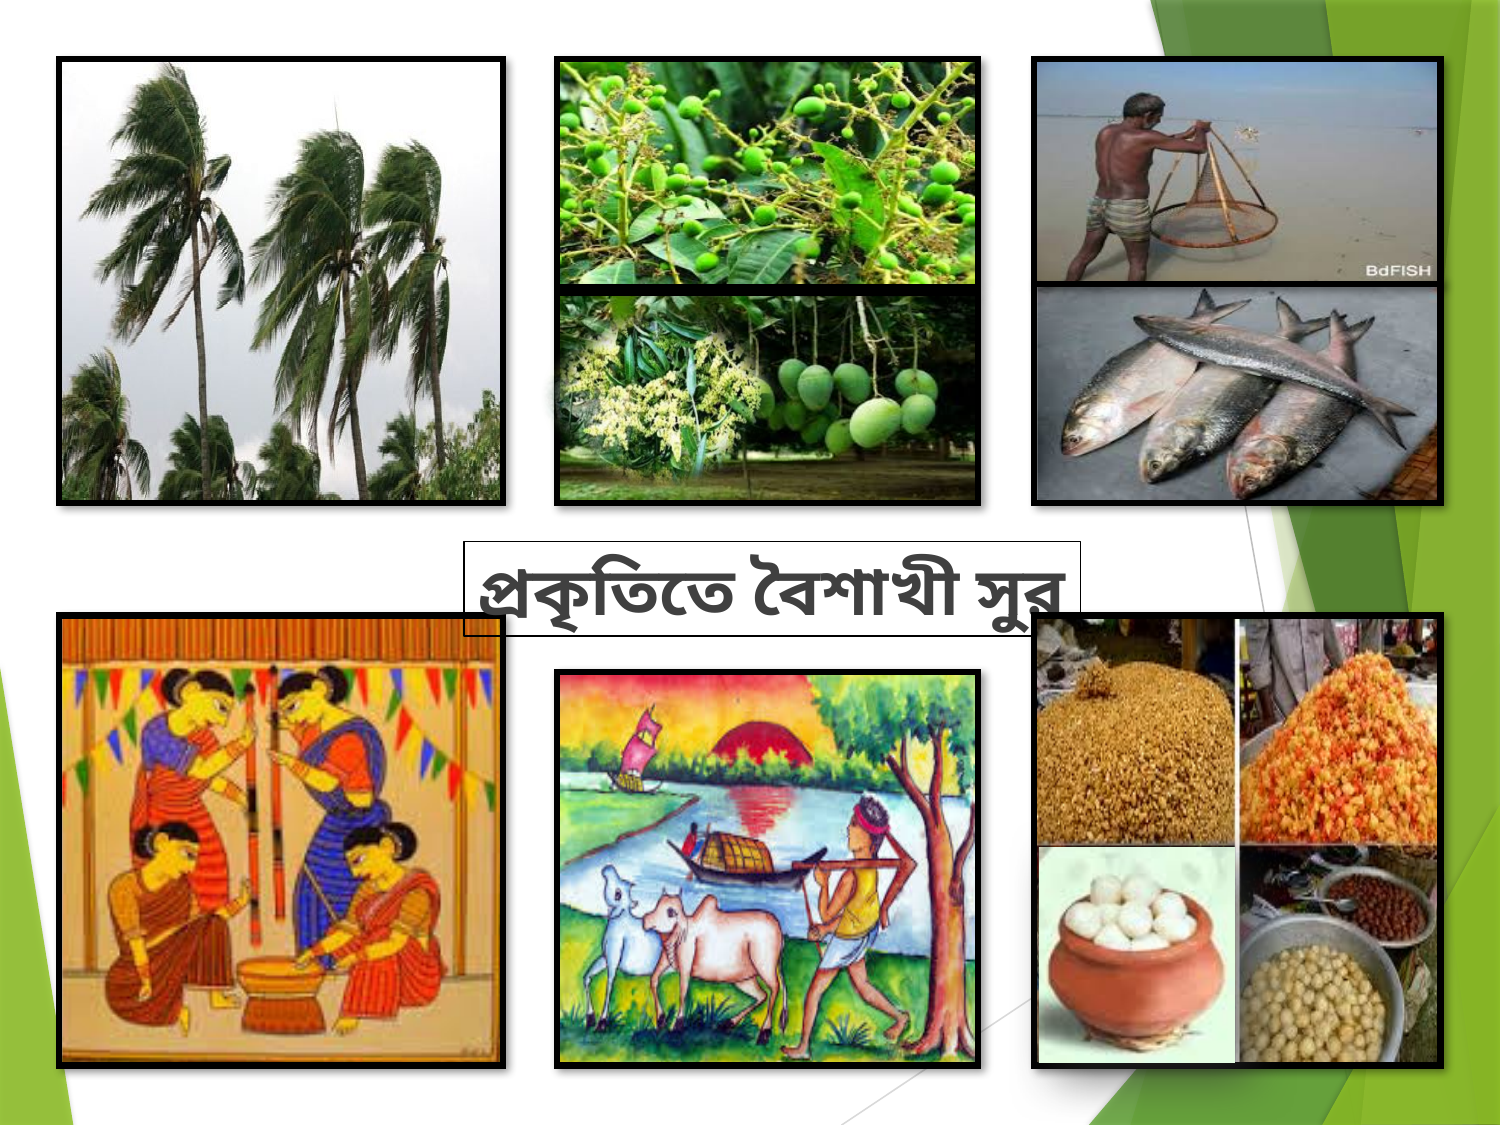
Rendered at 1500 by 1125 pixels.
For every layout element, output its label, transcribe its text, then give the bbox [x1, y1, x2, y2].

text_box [1036, 617, 1438, 1063]
picture [559, 674, 976, 1063]
picture [61, 617, 501, 1063]
text_box প্রকৃতিতে বৈশাখী সুর [464, 541, 1081, 637]
picture [61, 61, 501, 501]
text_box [1036, 61, 1438, 501]
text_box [536, 61, 976, 501]
